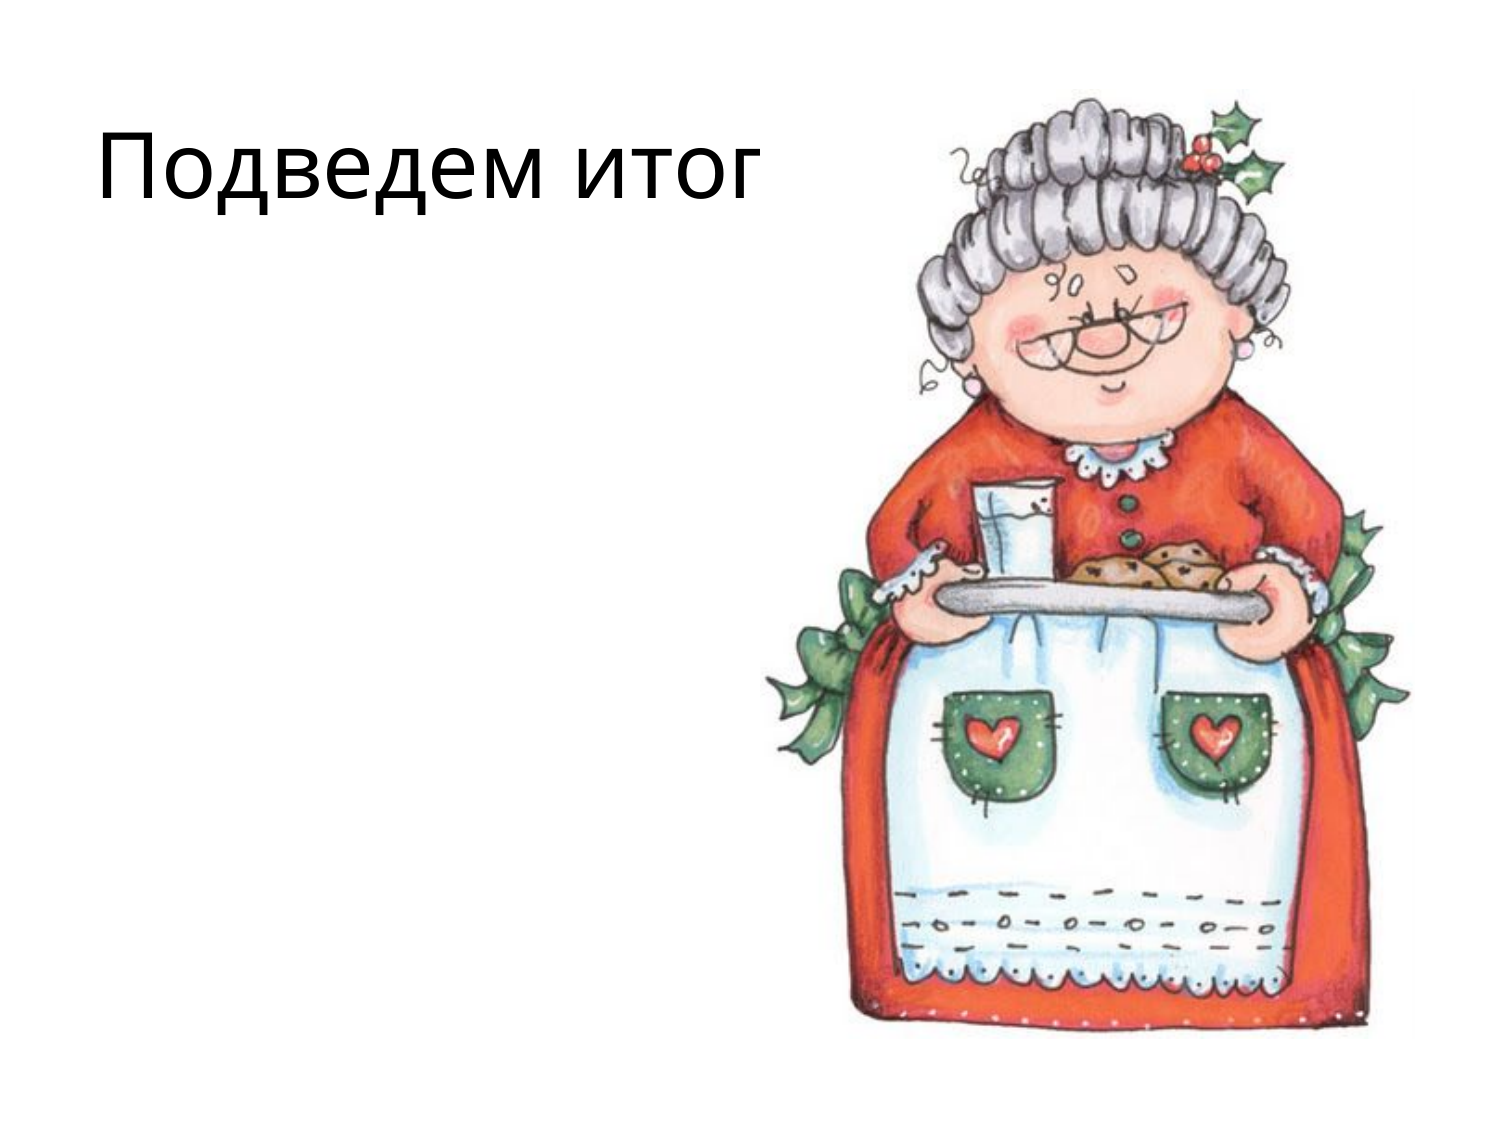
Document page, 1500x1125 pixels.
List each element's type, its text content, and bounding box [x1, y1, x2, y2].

picture [760, 89, 1415, 1039]
title Подведем итоги! [79, 59, 1397, 278]
